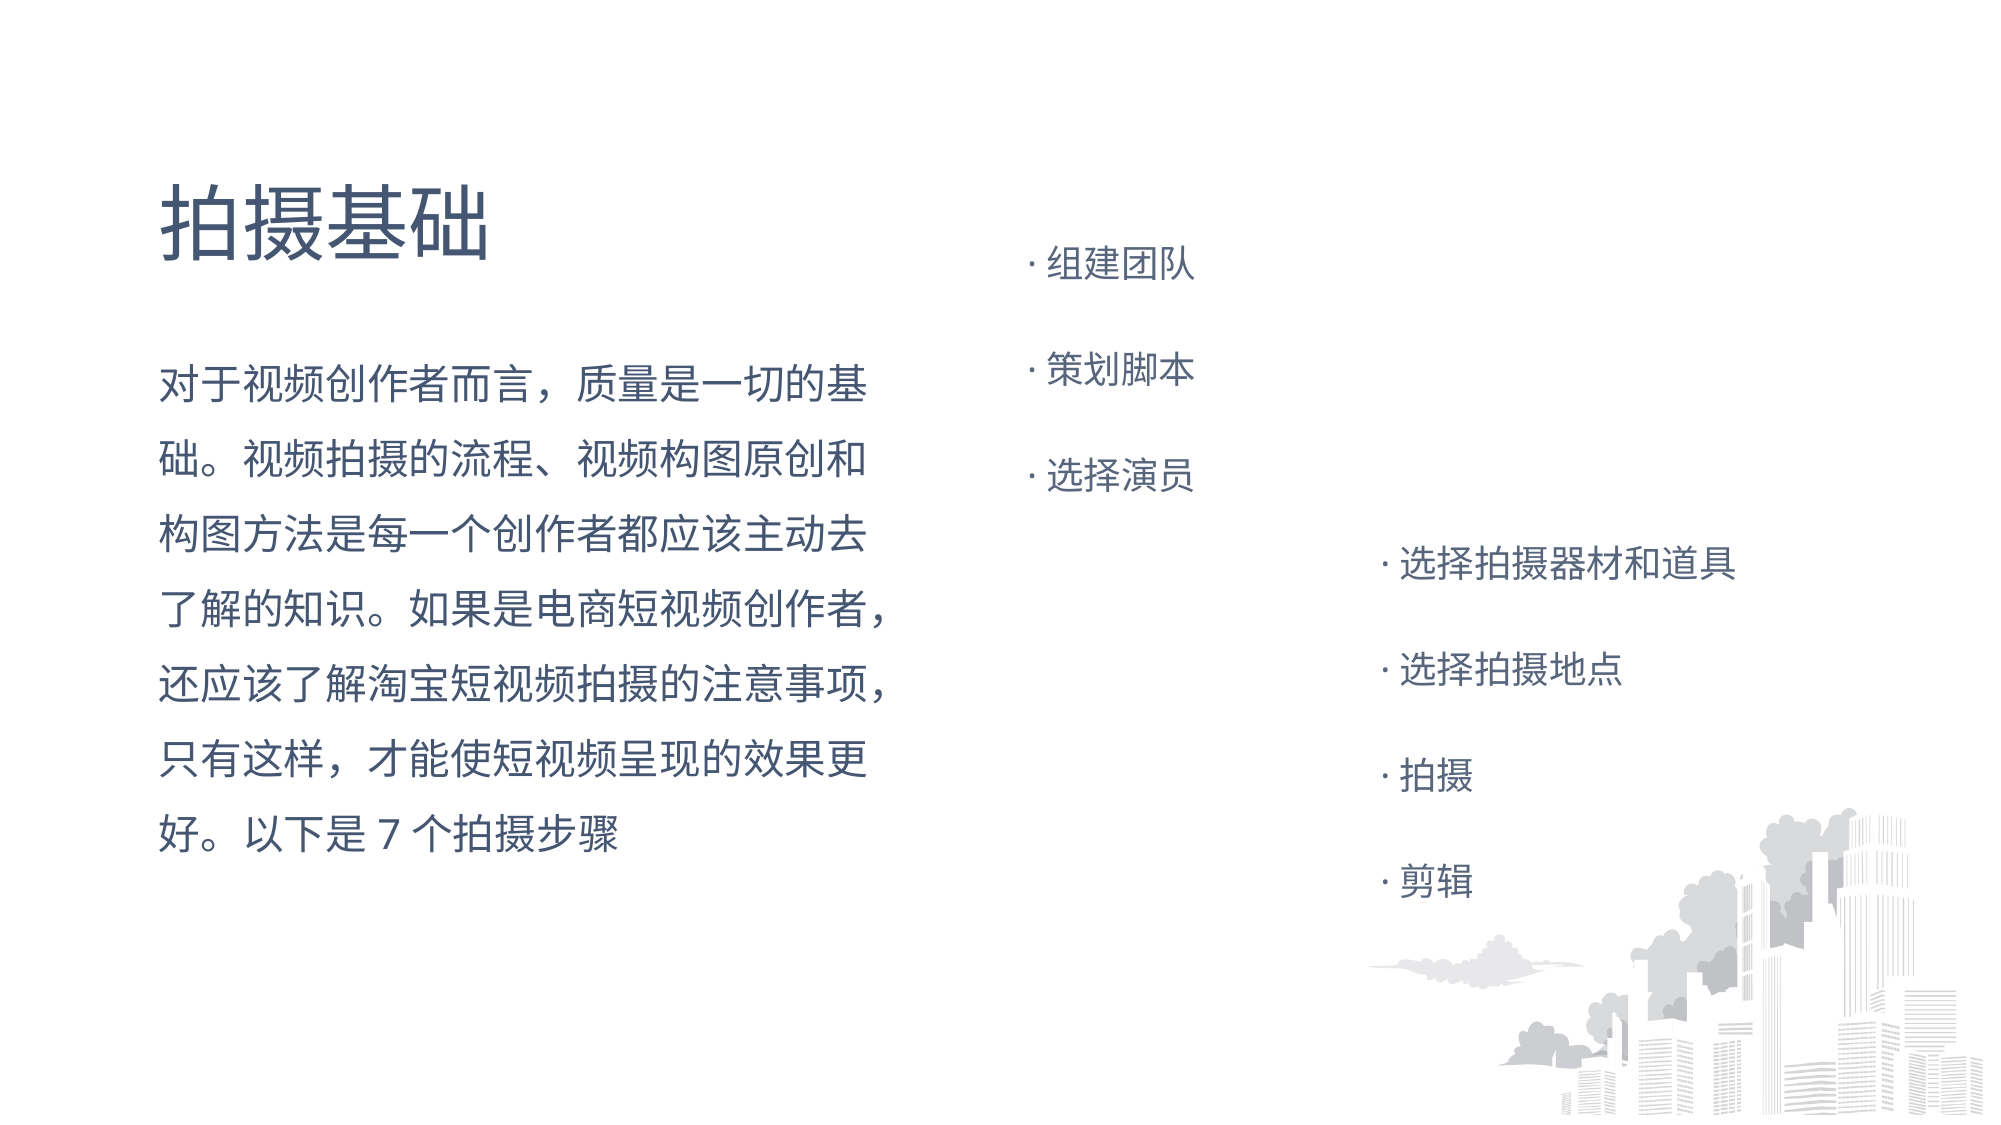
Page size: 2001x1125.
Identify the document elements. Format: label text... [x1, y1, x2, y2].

text_box ·策划脚本 [1012, 338, 1296, 399]
text_box ·选择拍摄器材和道具 [1365, 532, 1784, 592]
text_box ·拍摄 [1365, 744, 1650, 805]
text_box ·剪辑 [1365, 850, 1650, 911]
text_box ·选择拍摄地点 [1365, 638, 1735, 699]
text_box 对于视频创作者而言，质量是一切的基础。视频拍摄的流程、视频构图原创和构图方法是每一个创作者都应该主动去了解的知识。如果是电商短视频创作者，还应该了解淘宝短视频拍摄的注意事项，只有这样，才能使短视频呈现的效果更好。以下是7个拍摄步骤 [143, 325, 898, 866]
text_box ·组建团队 [1012, 232, 1296, 293]
text_box ·选择演员 [1012, 444, 1296, 505]
title 拍摄基础 [143, 54, 1857, 280]
